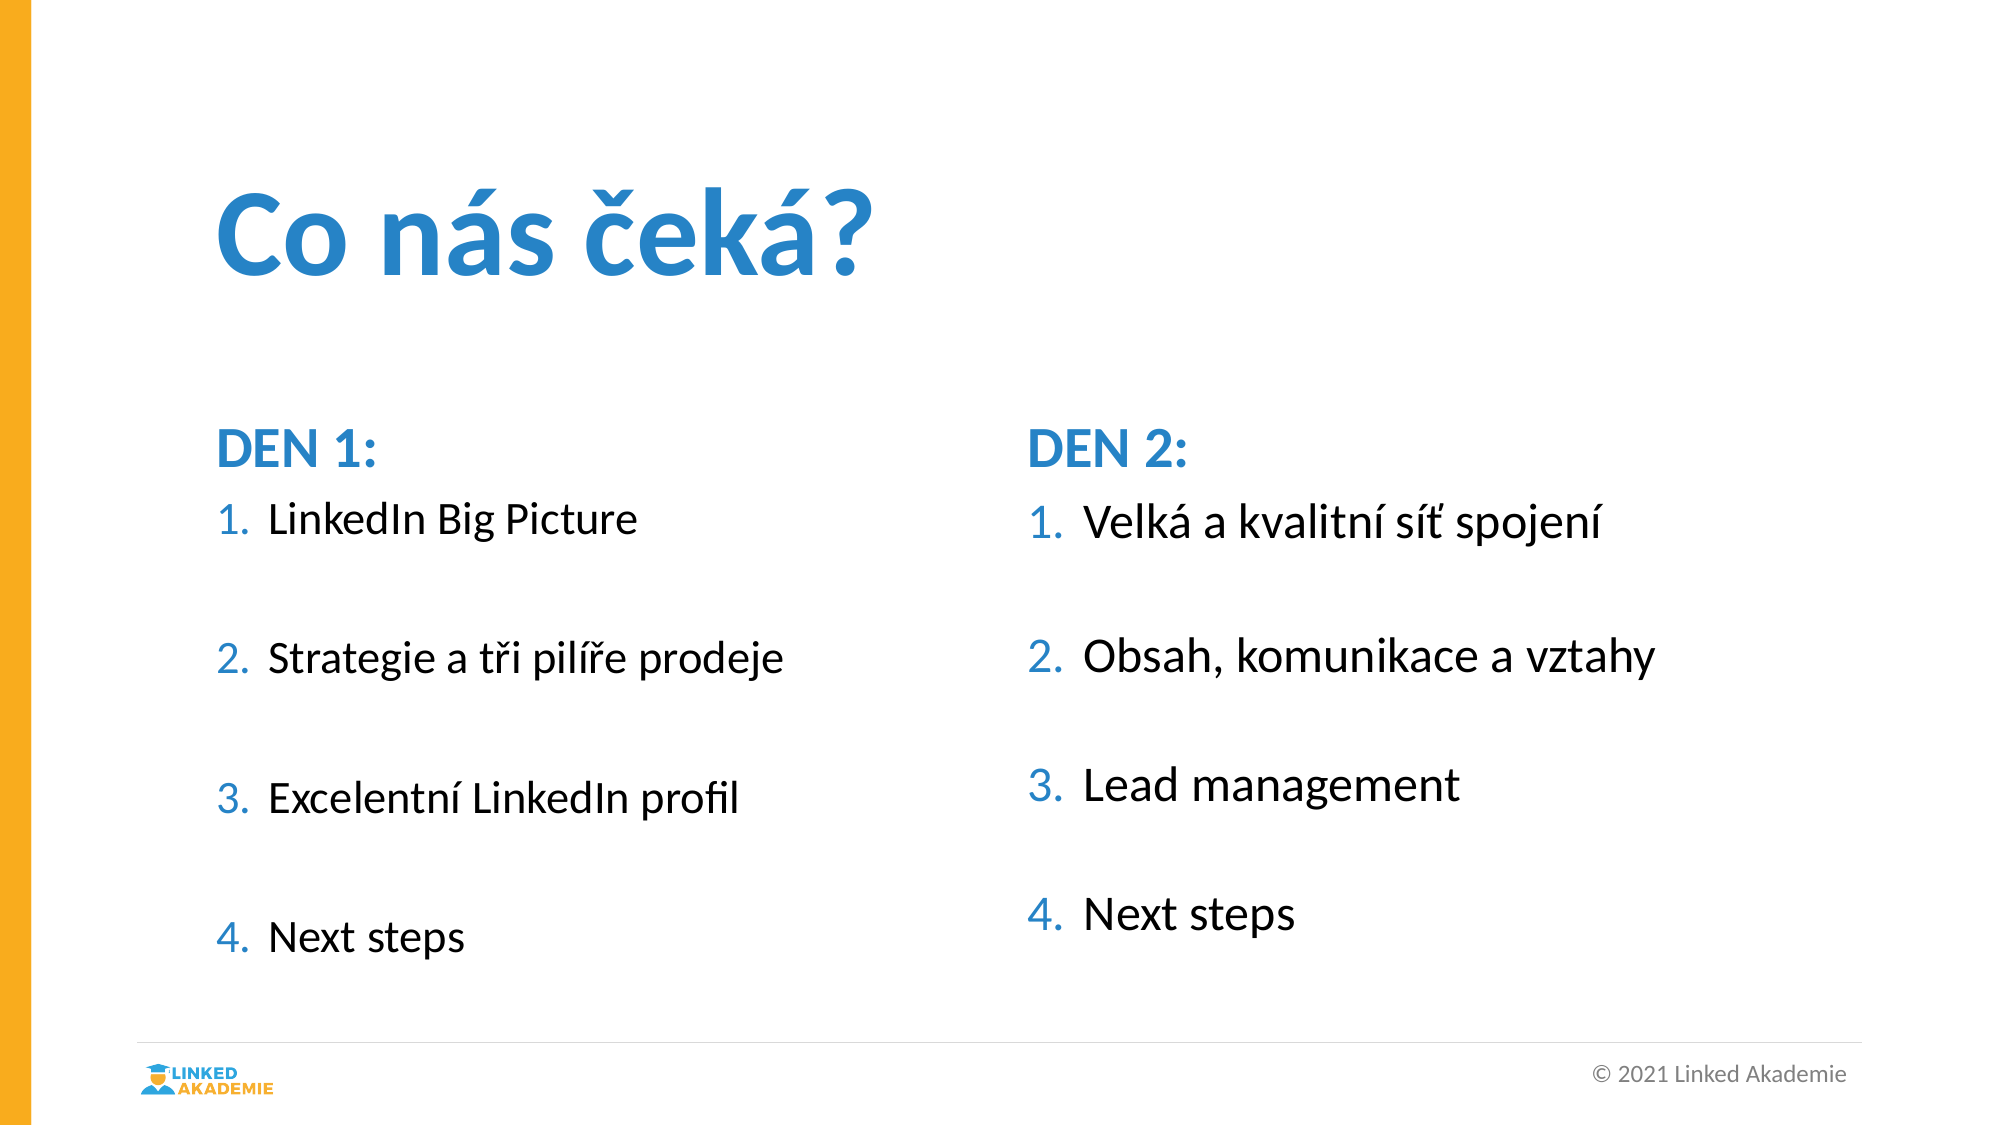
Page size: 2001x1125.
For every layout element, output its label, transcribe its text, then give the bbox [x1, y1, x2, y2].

picture [0, 0, 2001, 1125]
list DEN 2: [1012, 352, 1796, 487]
list DEN 1: [201, 352, 984, 487]
list LinkedIn Big Picture Strategie a tři pilíře prodeje Excelentní LinkedIn profil Next steps [201, 487, 984, 972]
list Velká a kvalitní síť spojení Obsah, komunikace a vztahy Lead management Next steps [1012, 487, 1796, 1022]
title Co nás čeká? [201, 125, 1799, 344]
